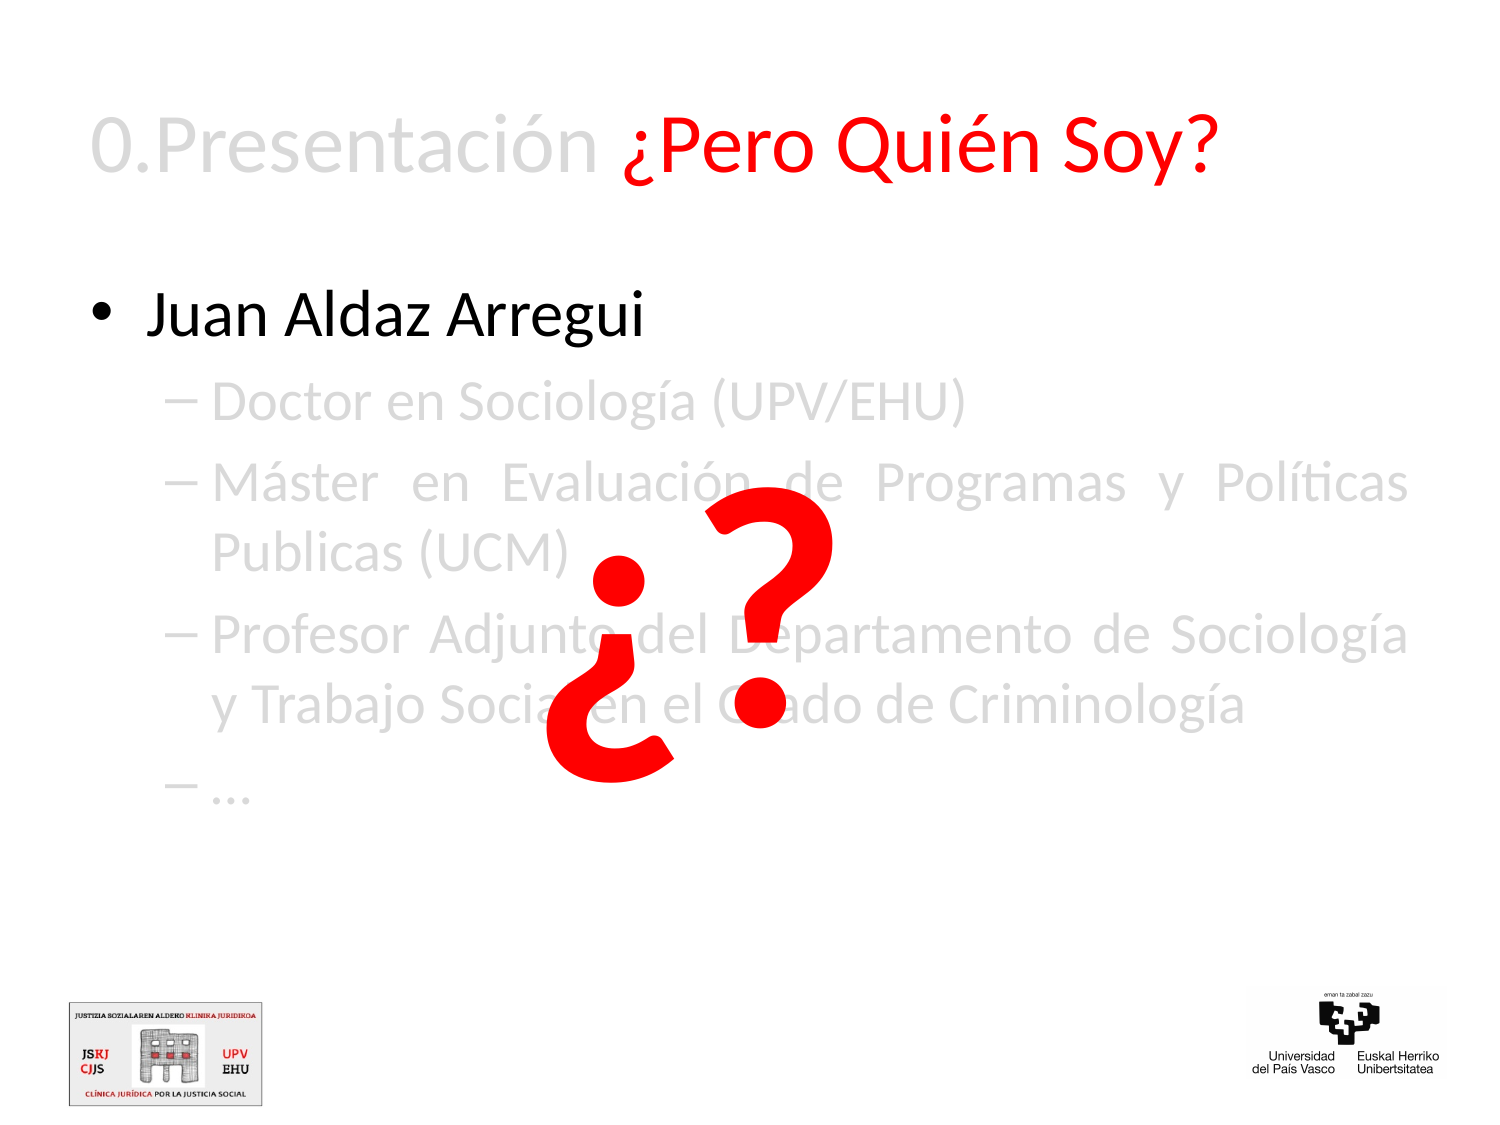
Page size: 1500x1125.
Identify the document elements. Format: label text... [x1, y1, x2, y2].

picture [1245, 985, 1447, 1079]
text_box ¿? [513, 373, 987, 804]
title 0.Presentación ¿Pero Quién Soy? d [75, 45, 1425, 233]
list Juan Aldaz Arregui Doctor en Sociología (UPV/EHU) Máster en Evaluación de Programas y Políticas Publicas (UCM) Profesor Adjunto del Departamento de Sociología y Trabajo Social en el Grado de Criminología … [75, 262, 1425, 1005]
picture [65, 1000, 264, 1108]
